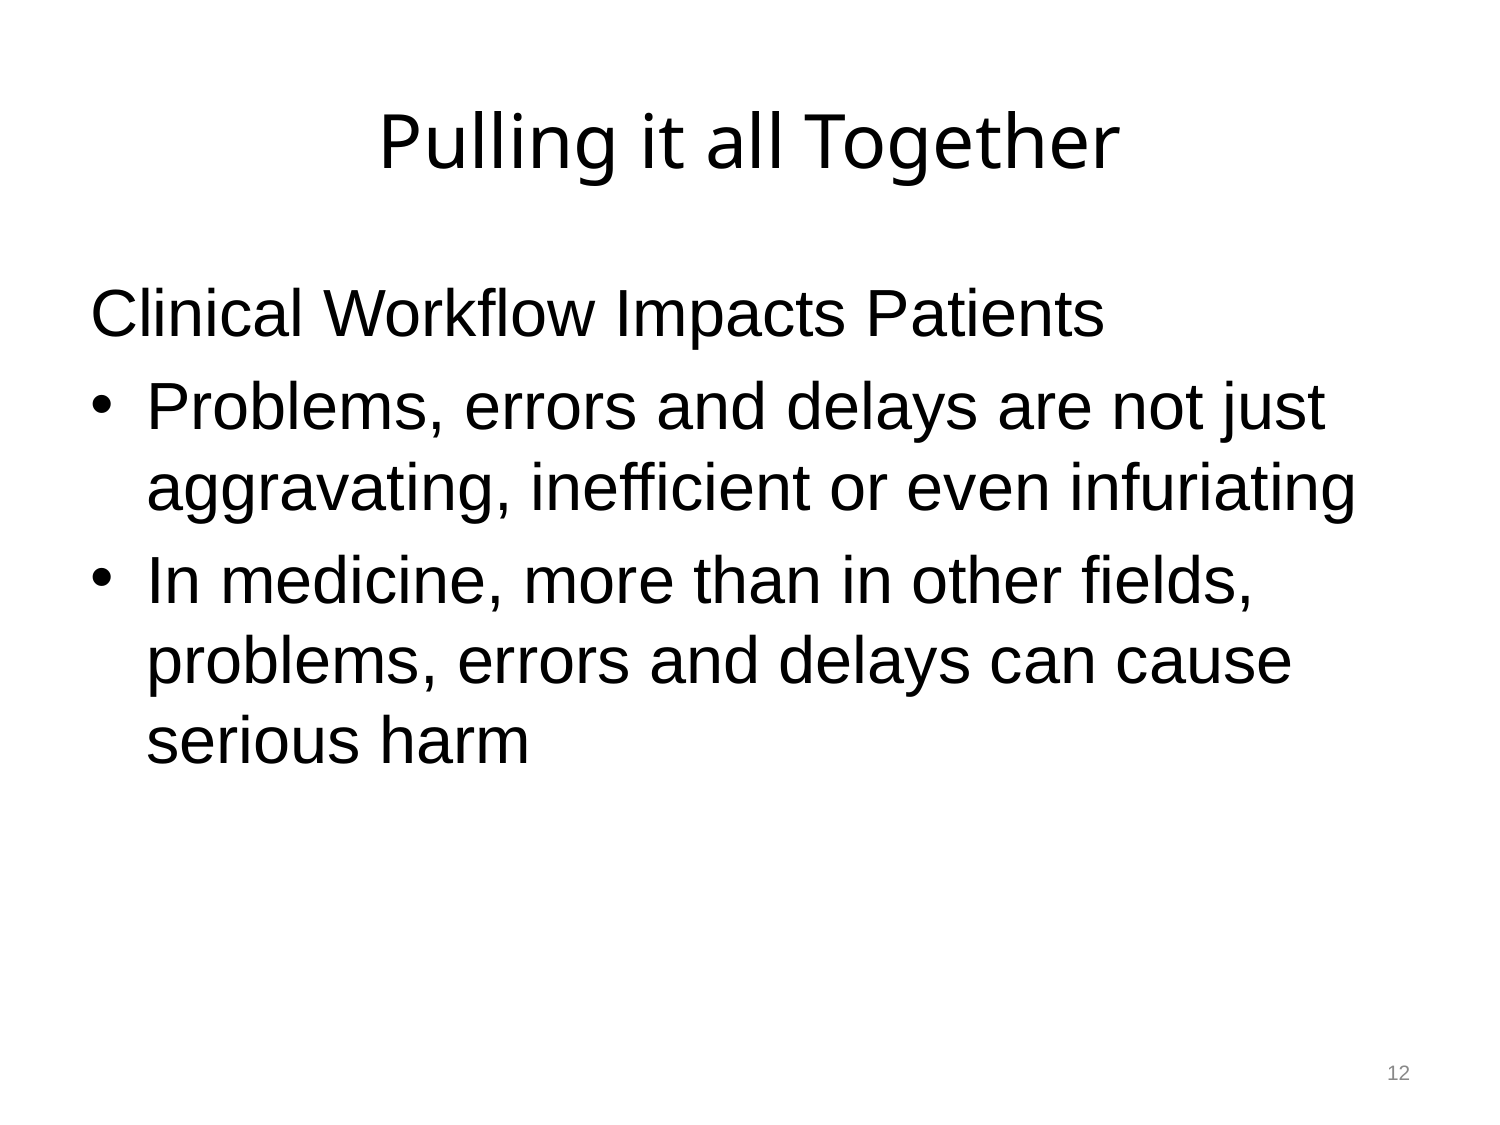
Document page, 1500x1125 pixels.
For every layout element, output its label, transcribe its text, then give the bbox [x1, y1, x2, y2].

slide_number 12 [1341, 1027, 1425, 1118]
list Clinical Workflow Impacts Patients Problems, errors and delays are not just aggravating, inefficient or even infuriating In medicine, more than in other fields, problems, errors and delays can cause serious harm [75, 262, 1425, 1013]
title Pulling it all Together [75, 45, 1425, 233]
